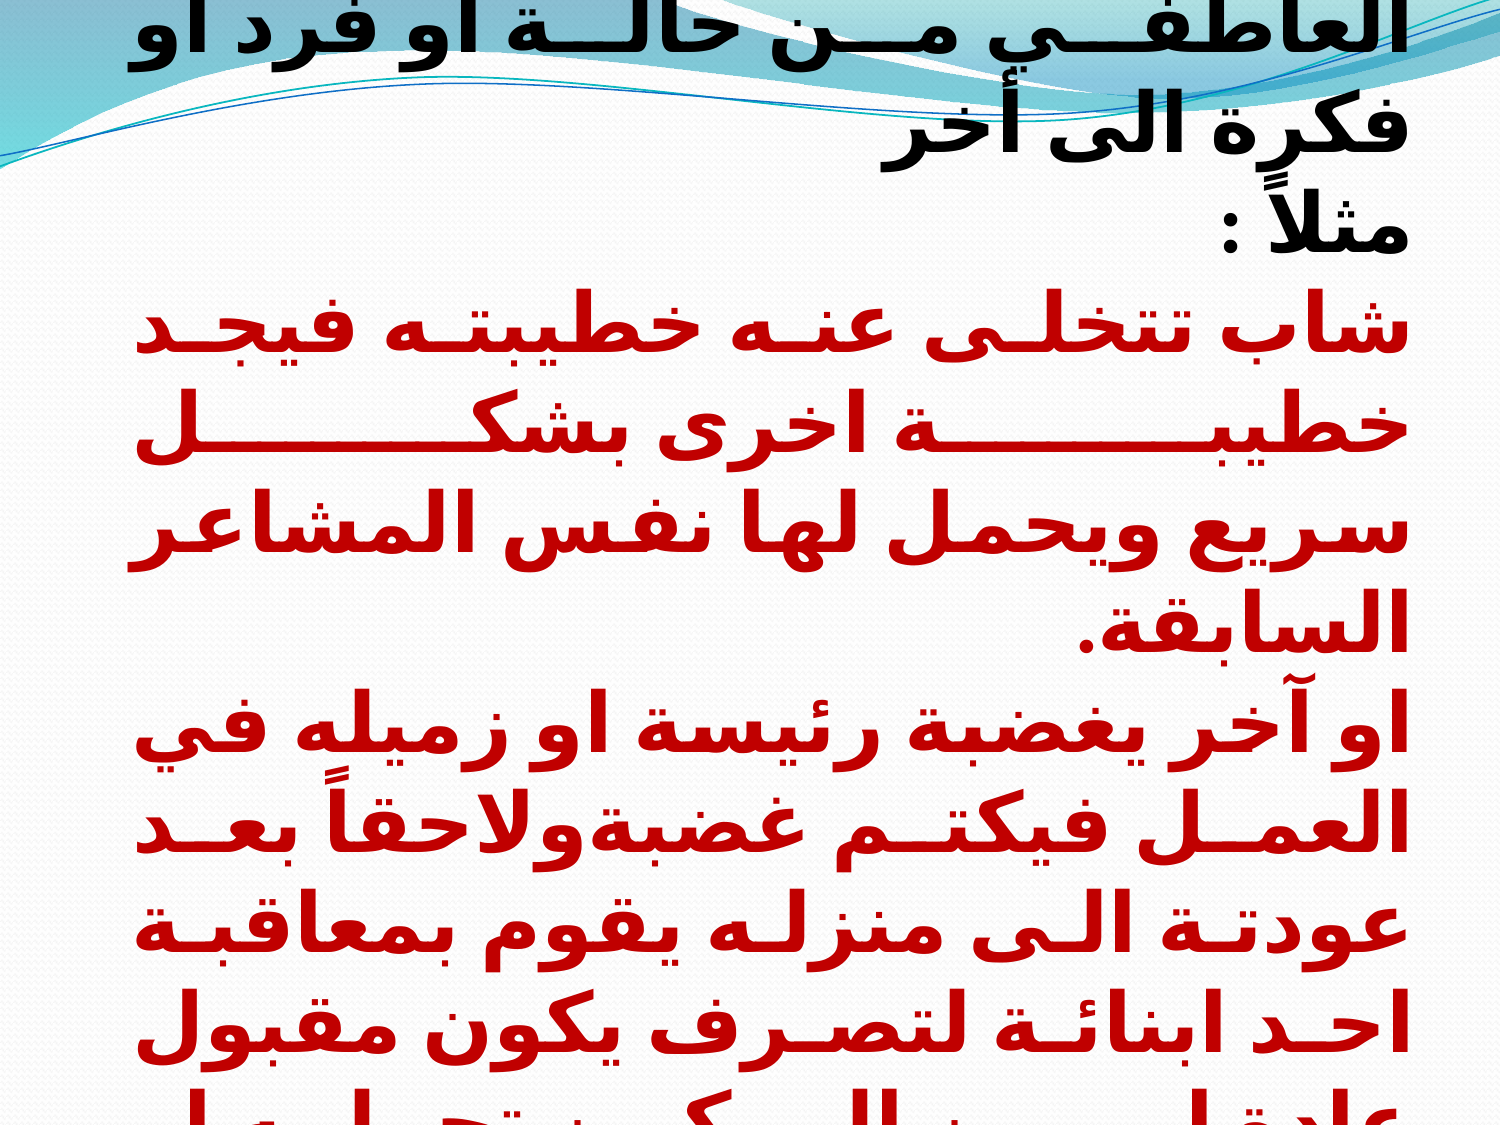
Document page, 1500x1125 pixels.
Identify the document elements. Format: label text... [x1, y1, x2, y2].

text_box 10.التحويل:هو تحويل المحتوى العاطفي من حالة او فرد او فكرة الى أخر مثلاً : شاب تتخلى عنه خطيبته فيجد خطيبة اخرى بشكل سريع ويحمل لها نفس المشاعر السابقة. او آخر يغضبة رئيسة او زميله في العمل فيكتم غضبةولاحقاً بعد عودتة الى منزله يقوم بمعاقبة احد ابنائة لتصرف يكون مقبول عادة او من الممكن تحمله او التغاضي عنه . [117, 0, 1430, 1125]
